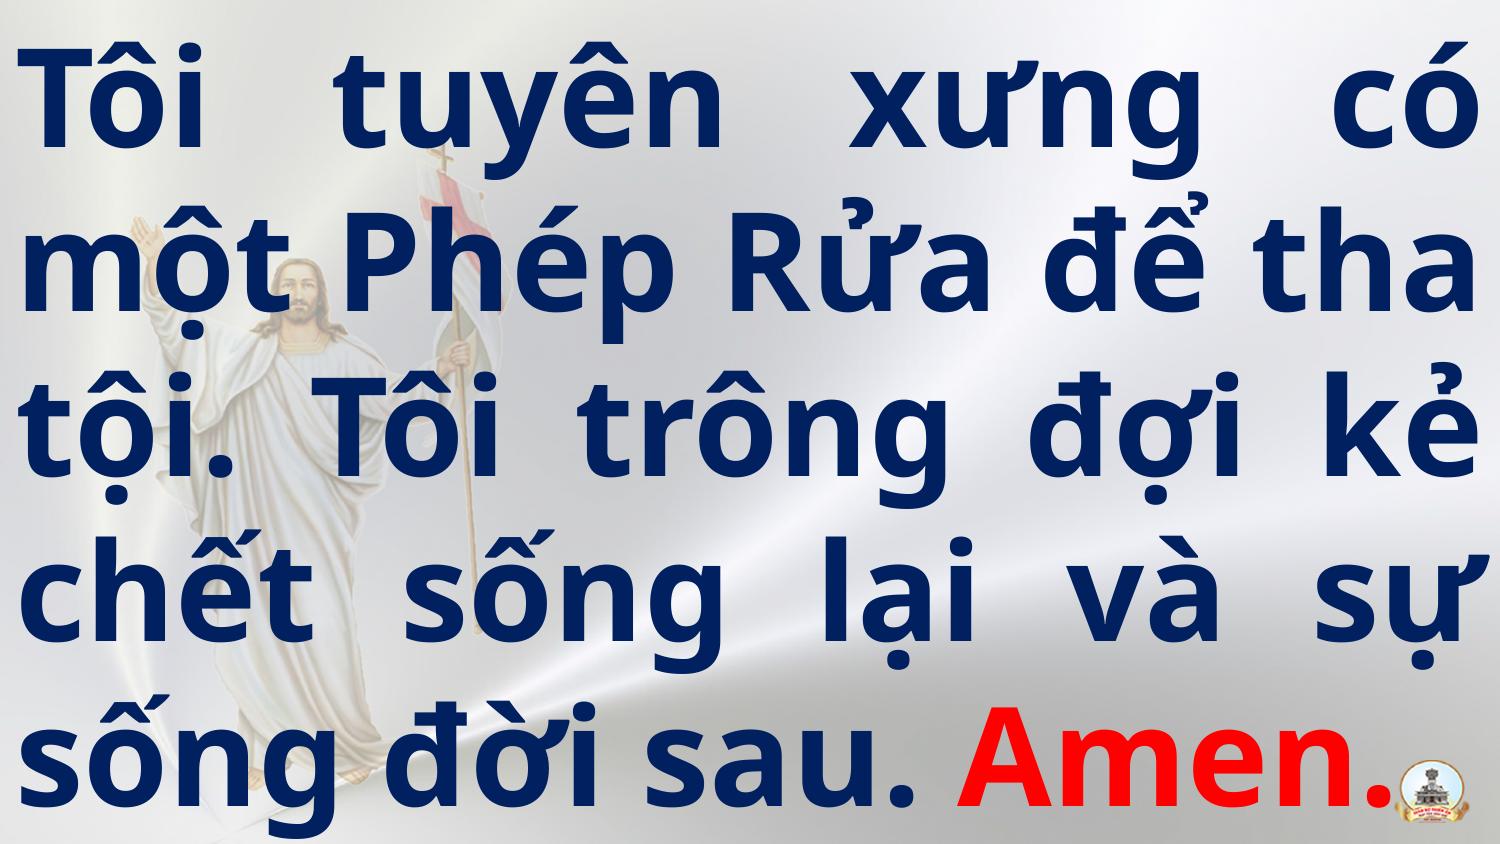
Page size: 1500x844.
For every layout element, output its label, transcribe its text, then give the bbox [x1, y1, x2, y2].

title Tôi tuyên xưng có một Phép Rửa để tha tội. Tôi trông đợi kẻ chết sống lại và sự sống đời sau. Amen. [0, 0, 1500, 844]
